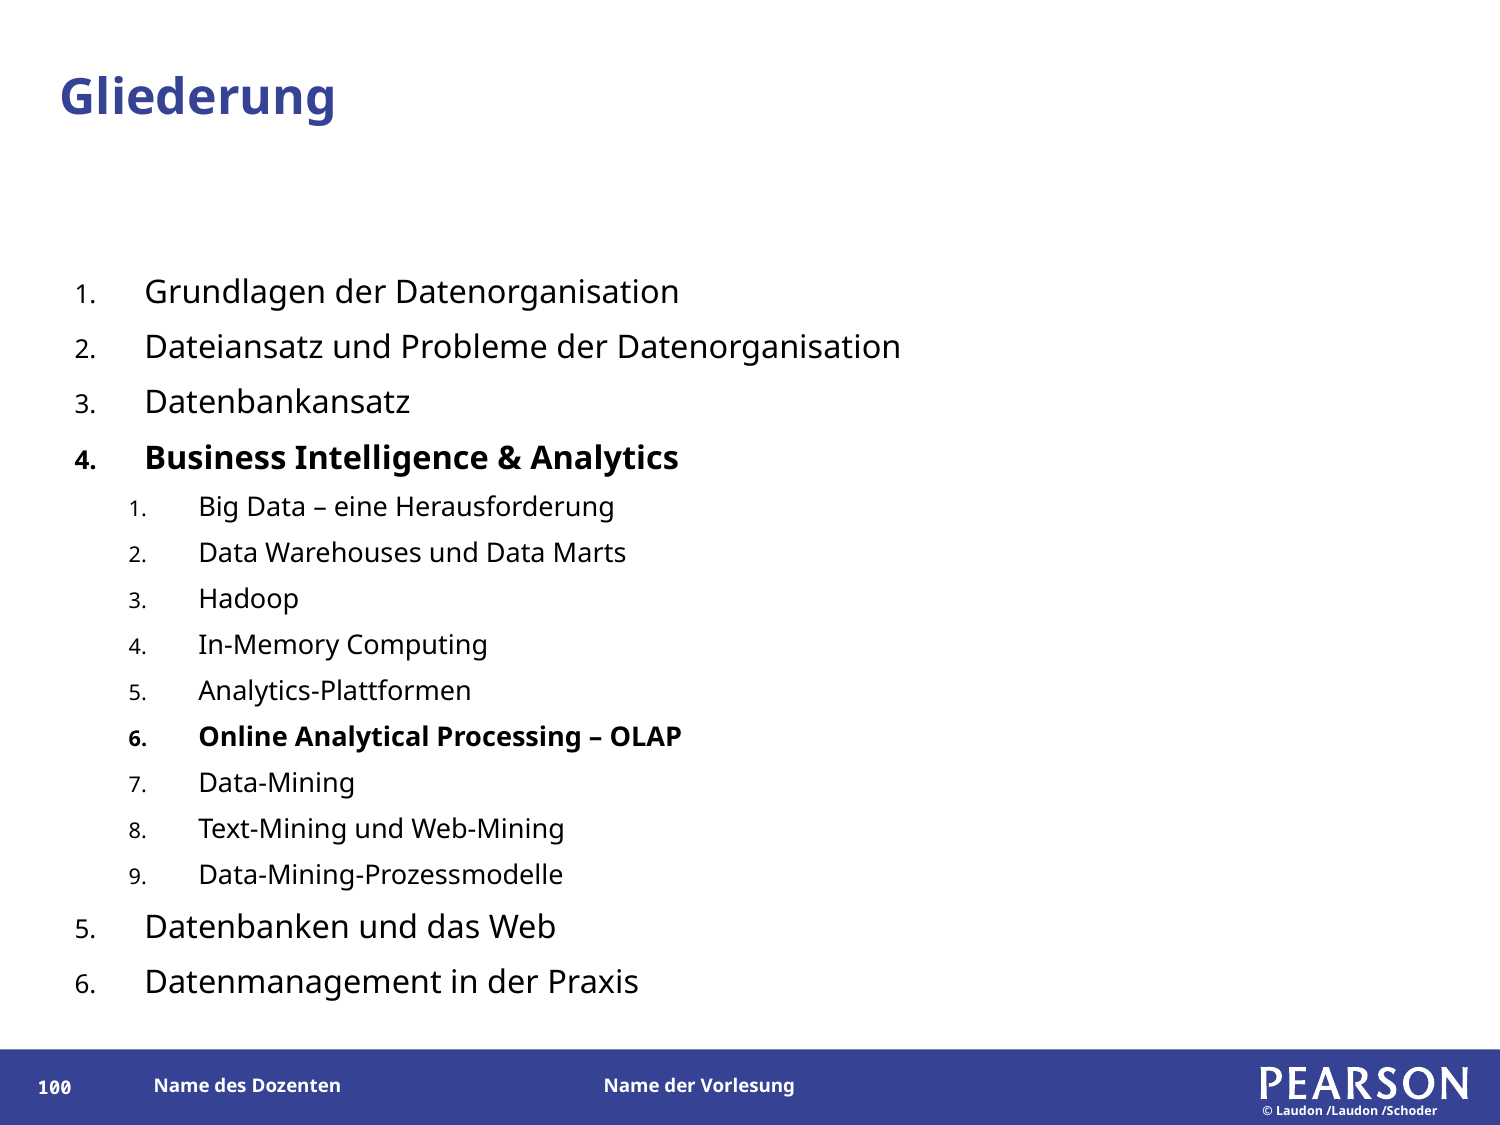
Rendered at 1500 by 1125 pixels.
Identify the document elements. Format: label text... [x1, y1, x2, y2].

slide_number 100 [22, 1067, 136, 1098]
title Gliederung [59, 64, 1410, 213]
list Grundlagen der Datenorganisation Dateiansatz und Probleme der Datenorganisation Datenbankansatz Business Intelligence & Analytics Big Data – eine Herausforderung Data Warehouses und Data Marts Hadoop In-Memory Computing Analytics-Plattformen Online Analytical Processing – OLAP Data-Mining Text-Mining und Web-Mining Data-Mining-Prozessmodelle Datenbanken und das Web Datenmanagement in der Praxis [59, 263, 1410, 1017]
